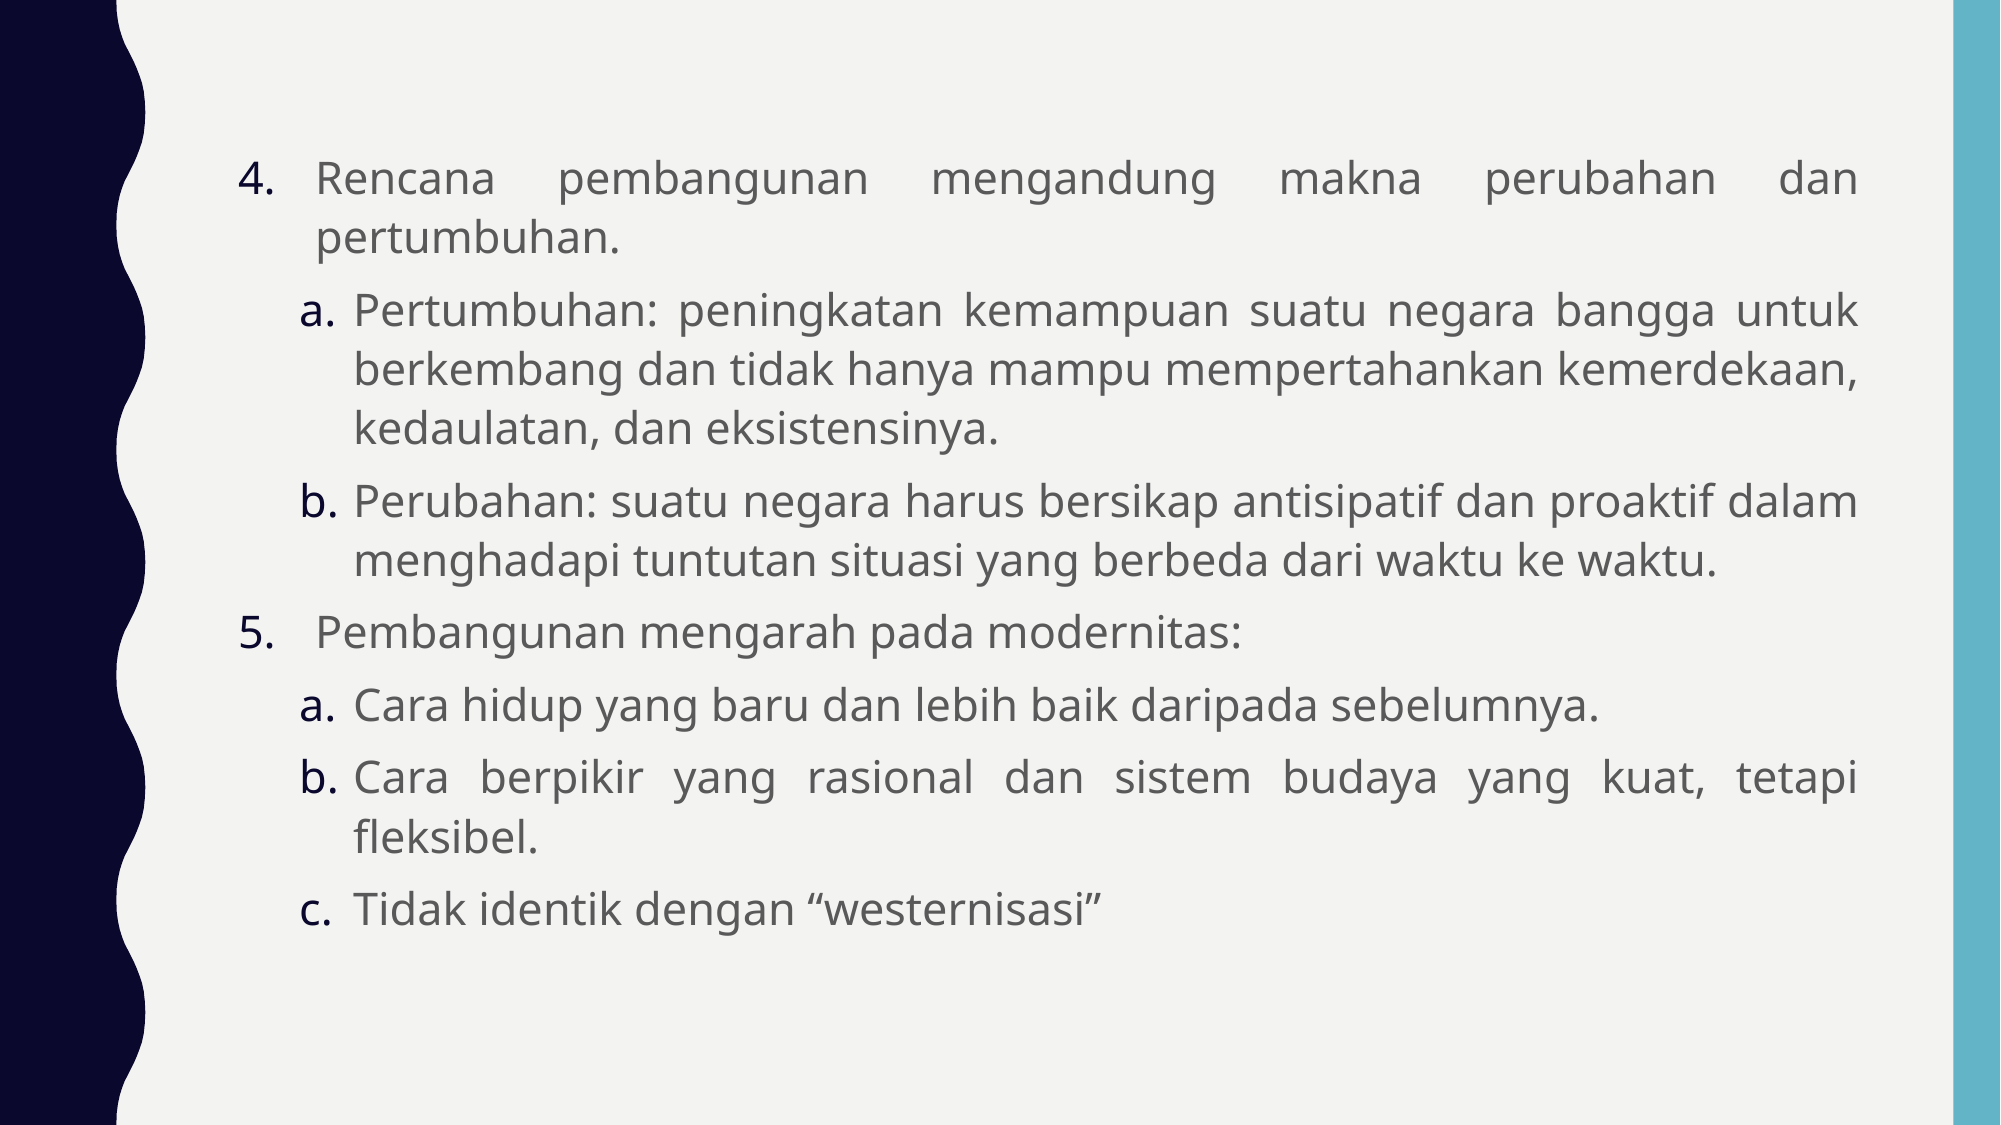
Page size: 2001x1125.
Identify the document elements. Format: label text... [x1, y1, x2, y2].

list Rencana pembangunan mengandung makna perubahan dan pertumbuhan. Pertumbuhan: peningkatan kemampuan suatu negara bangga untuk berkembang dan tidak hanya mampu mempertahankan kemerdekaan, kedaulatan, dan eksistensinya. Perubahan: suatu negara harus bersikap antisipatif dan proaktif dalam menghadapi tuntutan situasi yang berbeda dari waktu ke waktu. Pembangunan mengarah pada modernitas: Cara hidup yang baru dan lebih baik daripada sebelumnya. Cara berpikir yang rasional dan sistem budaya yang kuat, tetapi fleksibel. Tidak identik dengan “westernisasi” [205, 136, 1875, 965]
